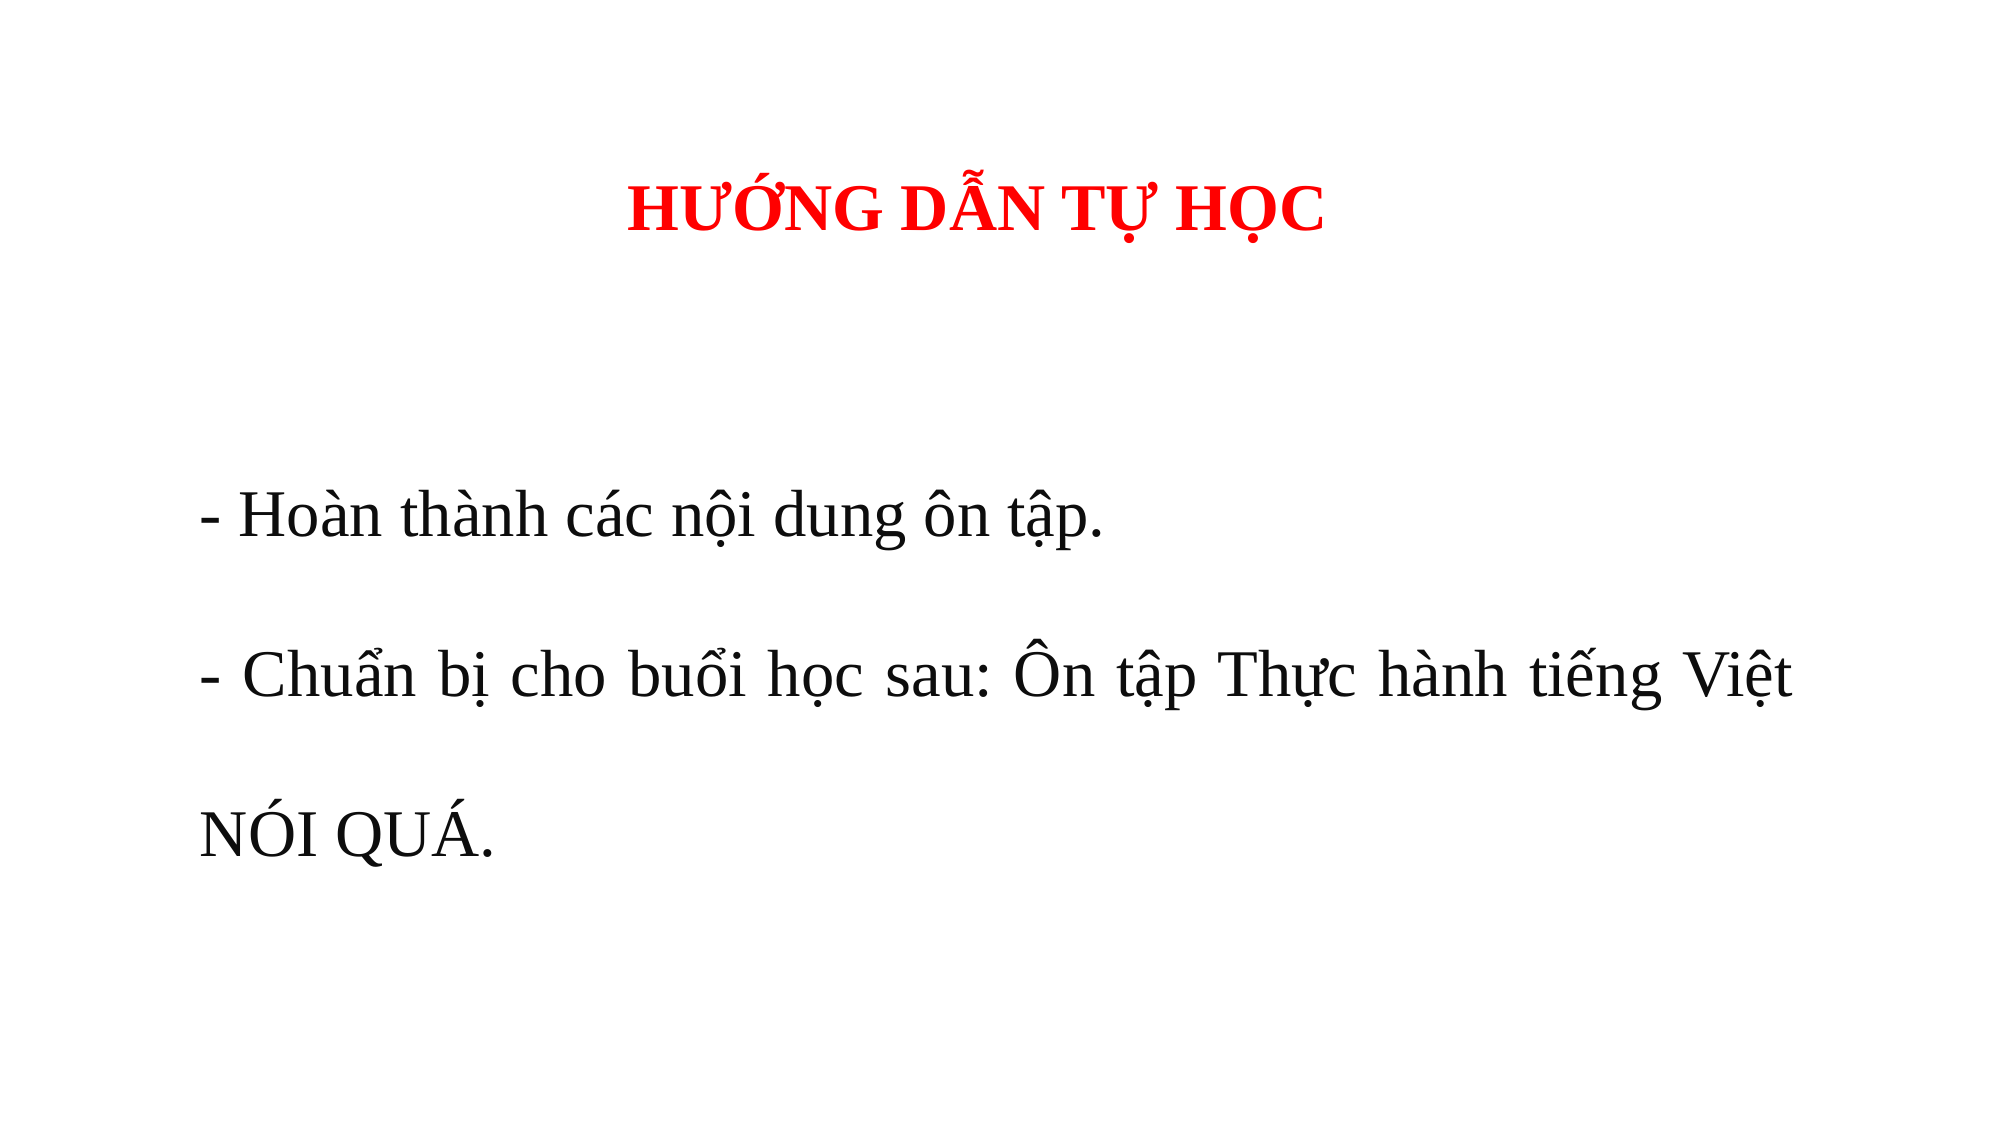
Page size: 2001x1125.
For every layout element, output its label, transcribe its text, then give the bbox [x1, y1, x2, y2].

text_box HƯỚNG DẪN TỰ HỌC [612, 156, 1344, 251]
text_box - Hoàn thành các nội dung ôn tập. - Chuẩn bị cho buổi học sau: Ôn tập Thực hành tiếng Việt NÓI QUÁ. [185, 382, 1811, 878]
